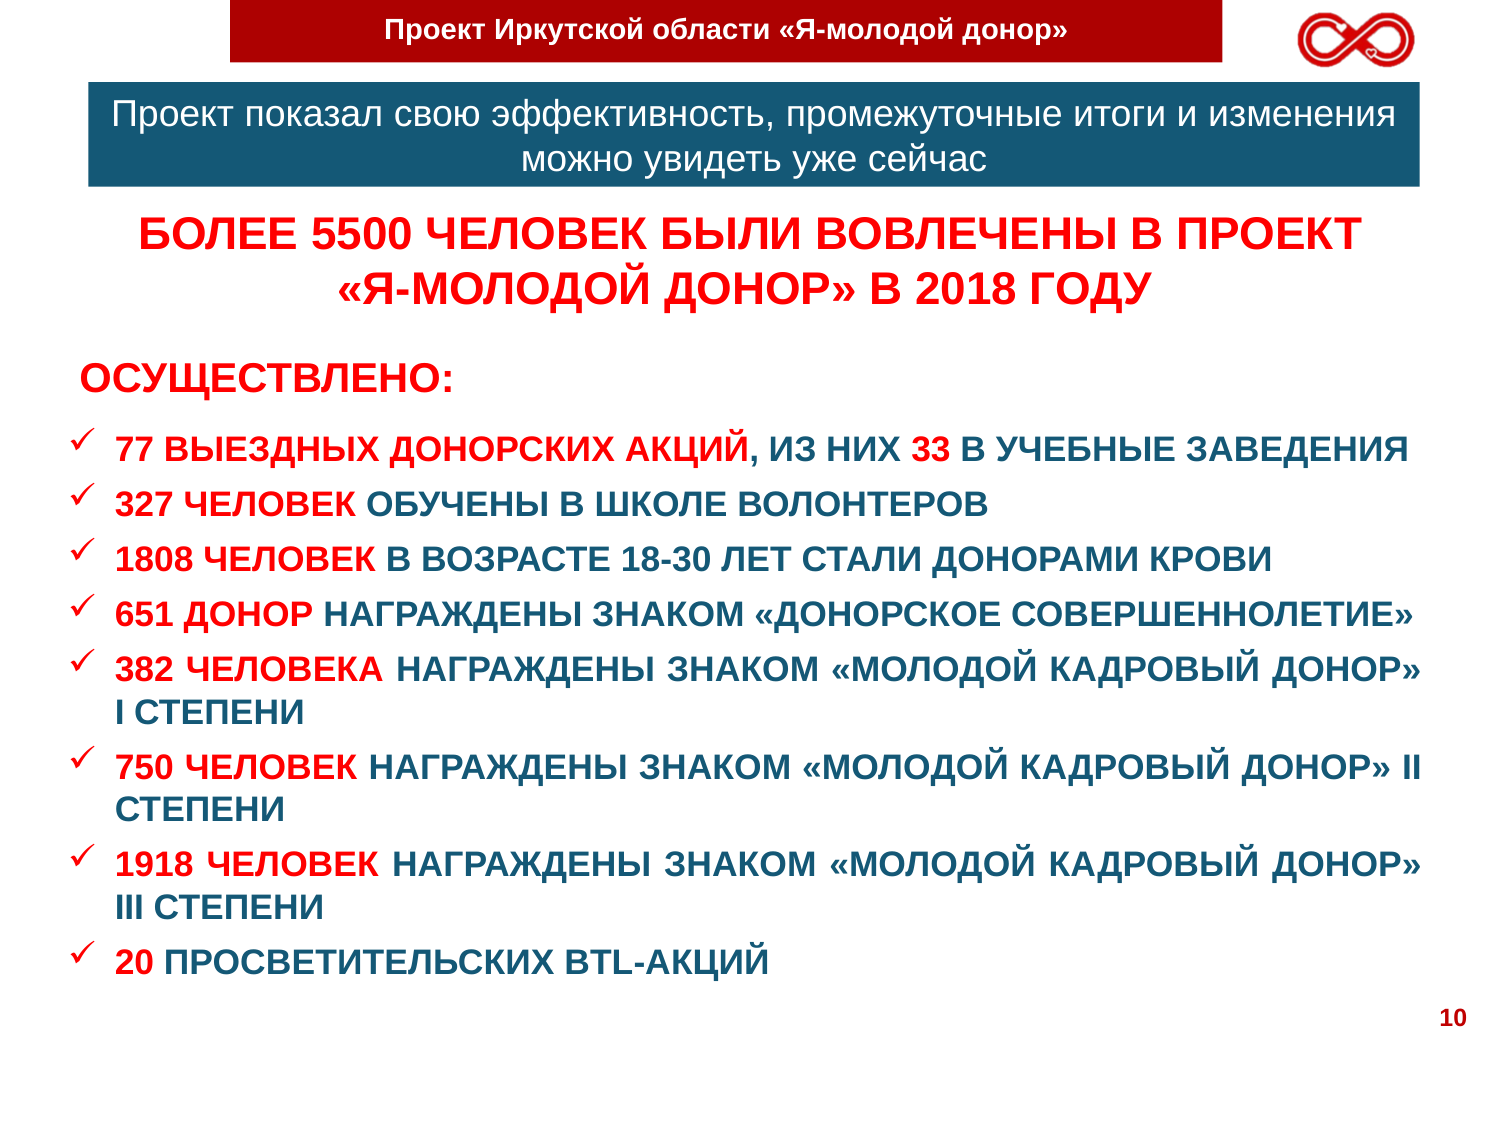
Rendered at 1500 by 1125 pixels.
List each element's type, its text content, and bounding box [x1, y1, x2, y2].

text_box 10 [1357, 986, 1483, 1047]
text_box Проект показал свою эффективность, промежуточные итоги и изменения можно увидеть уже сейчас [88, 82, 1420, 187]
picture [1281, 0, 1426, 77]
text_box Более 5500 человек БЫЛИ ВОВЛЕЧЕНЫ в проект «Я-молодой донор» в 2018 году осуществлено: 77 выездных донорских акций, из них 33 в учебныЕ ЗАВЕДЕния 327 человек обучены в Школе волонтеров 1808 человек в возрасте 18-30 лет стали донорами крови 651 донор награждены знаком «Донорское совершеннолетие» 382 человека награждены Знаком «Молодой кадровый донор» I степени 750 человек награждены Знаком «Молодой кадровый донор» II степени 1918 человек награждены Знаком «Молодой кадровый донор» III степени 20 просветительских BTL-акций [53, 196, 1437, 989]
